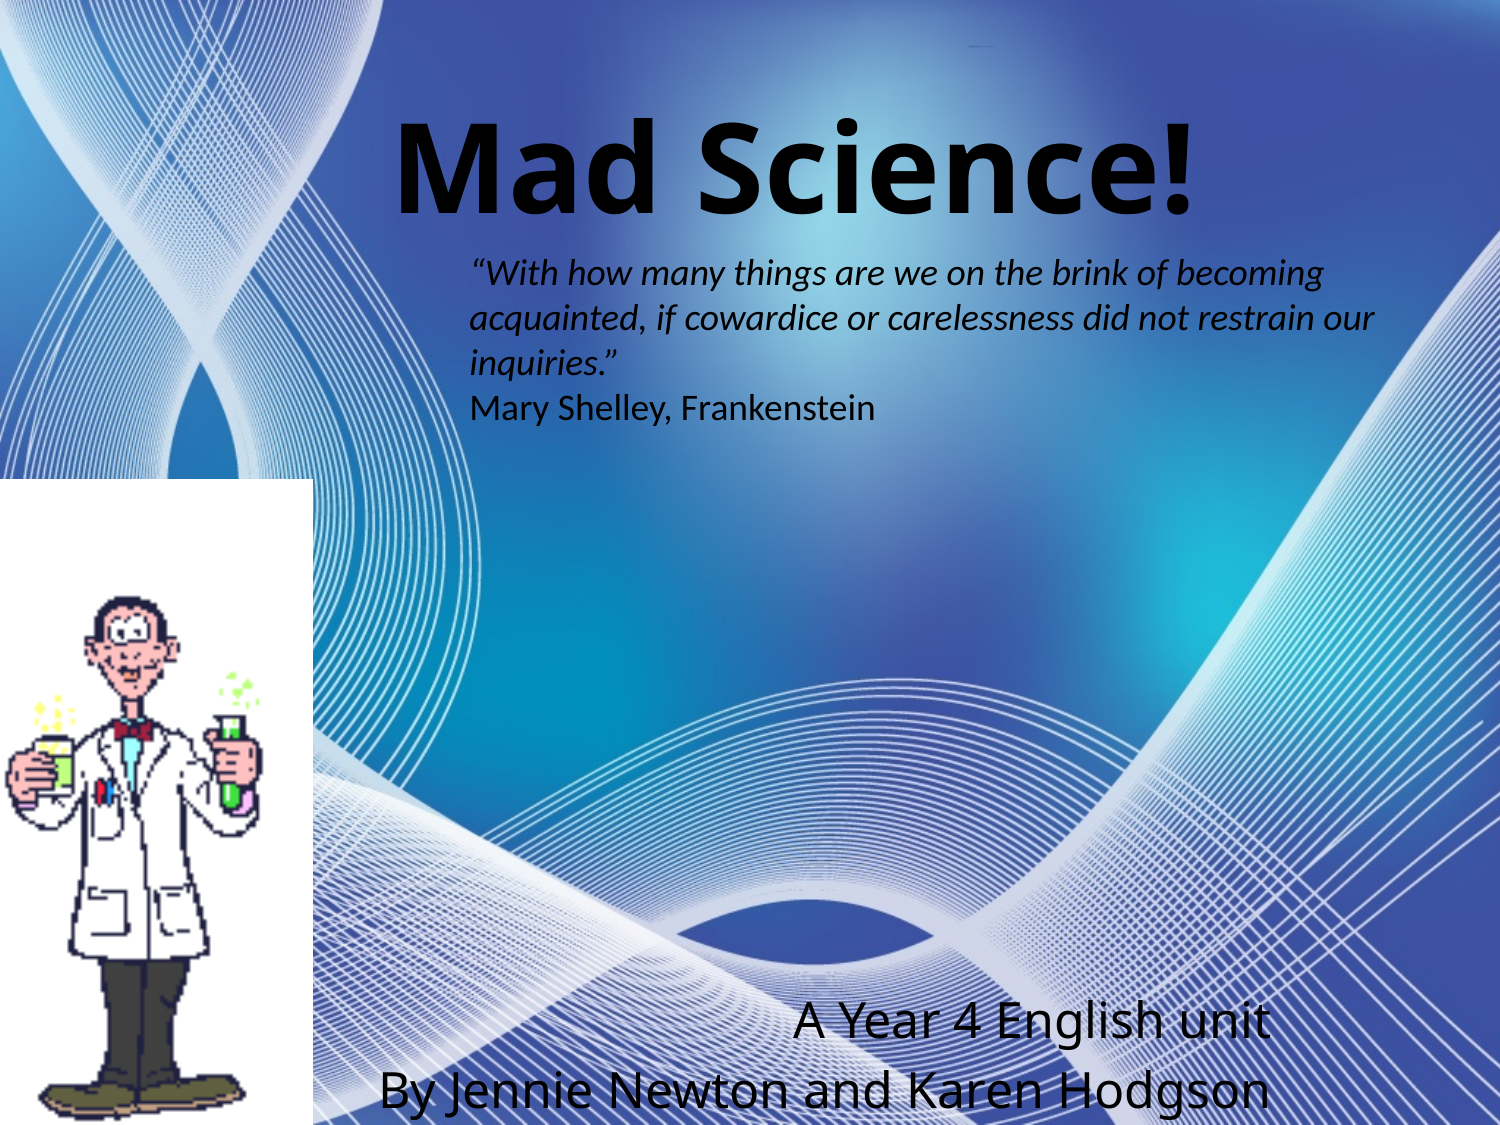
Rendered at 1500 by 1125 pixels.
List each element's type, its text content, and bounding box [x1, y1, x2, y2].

text_box “With how many things are we on the brink of becoming acquainted, if cowardice or carelessness did not restrain our inquiries.” Mary Shelley, Frankenstein [454, 240, 1471, 481]
picture [0, 0, 1500, 1125]
subtitle A Year 4 English unit By Jennie Newton and Karen Hodgson [318, 981, 1287, 1125]
title Mad Science! [156, 42, 1432, 284]
